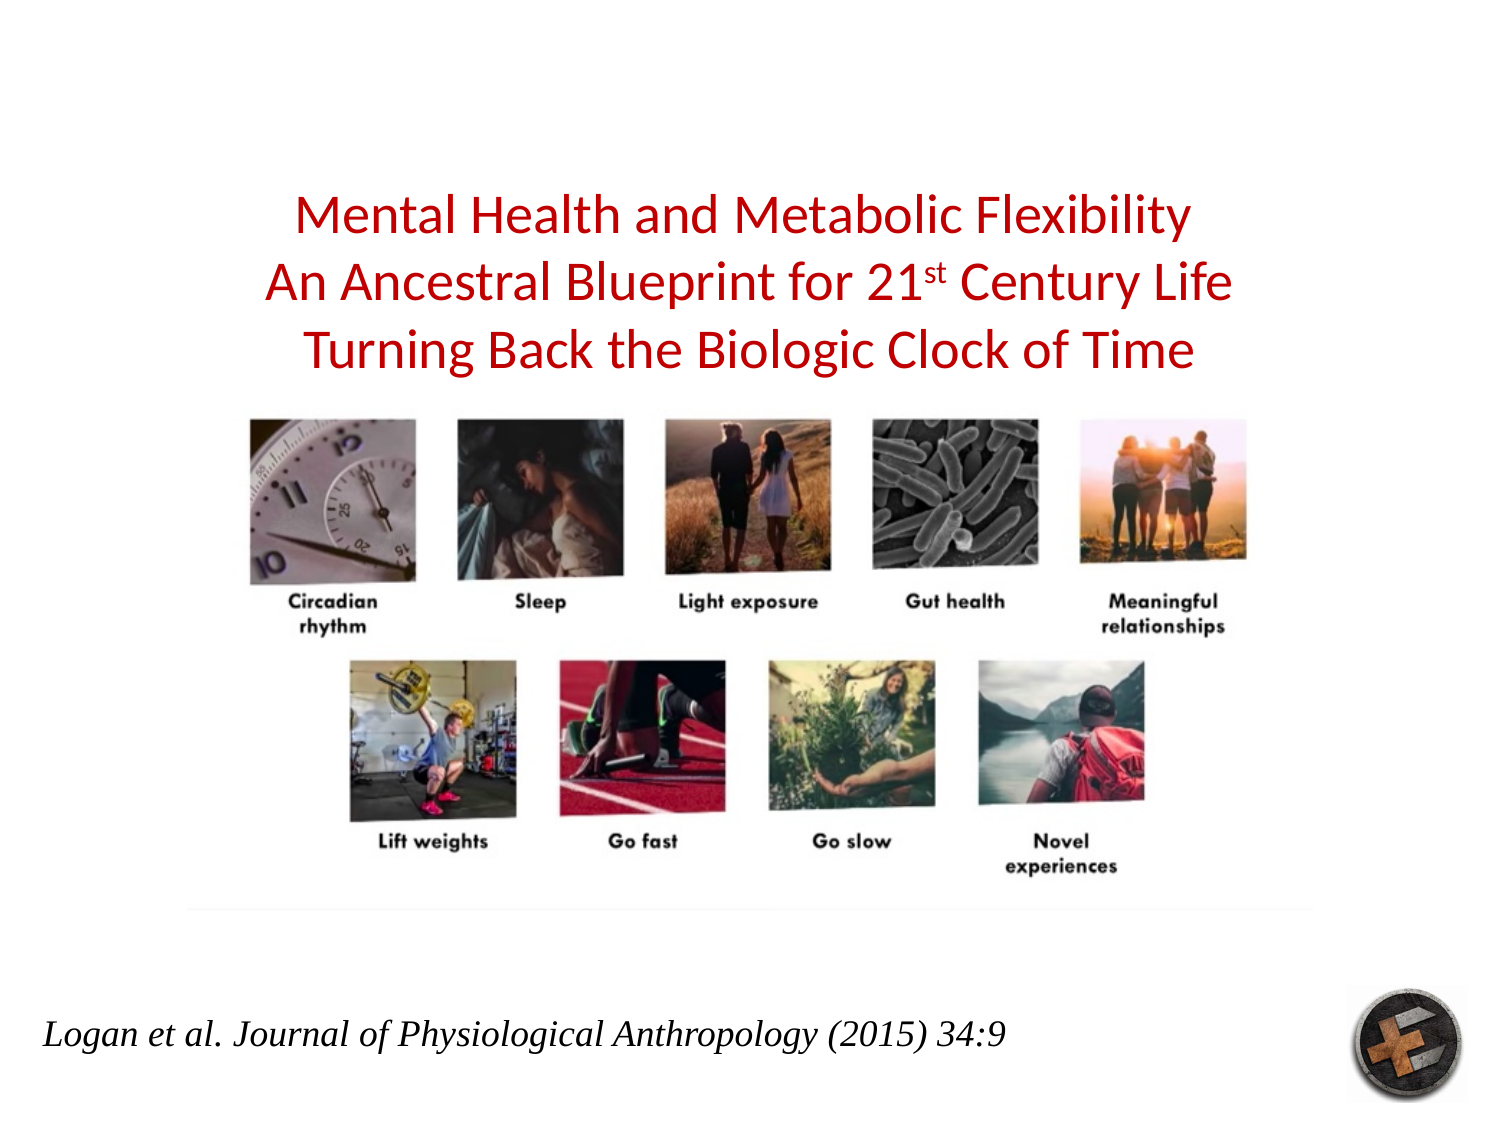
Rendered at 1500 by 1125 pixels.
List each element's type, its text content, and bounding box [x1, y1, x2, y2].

text_box Logan et al. Journal of Physiological Anthropology (2015) 34:9 [28, 1001, 1074, 1062]
picture [1347, 985, 1469, 1103]
text_box Mental Health and Metabolic Flexibility An Ancestral Blueprint for 21st Century Life Turning Back the Biologic Clock of Time [187, 169, 1313, 224]
picture [187, 224, 1313, 929]
